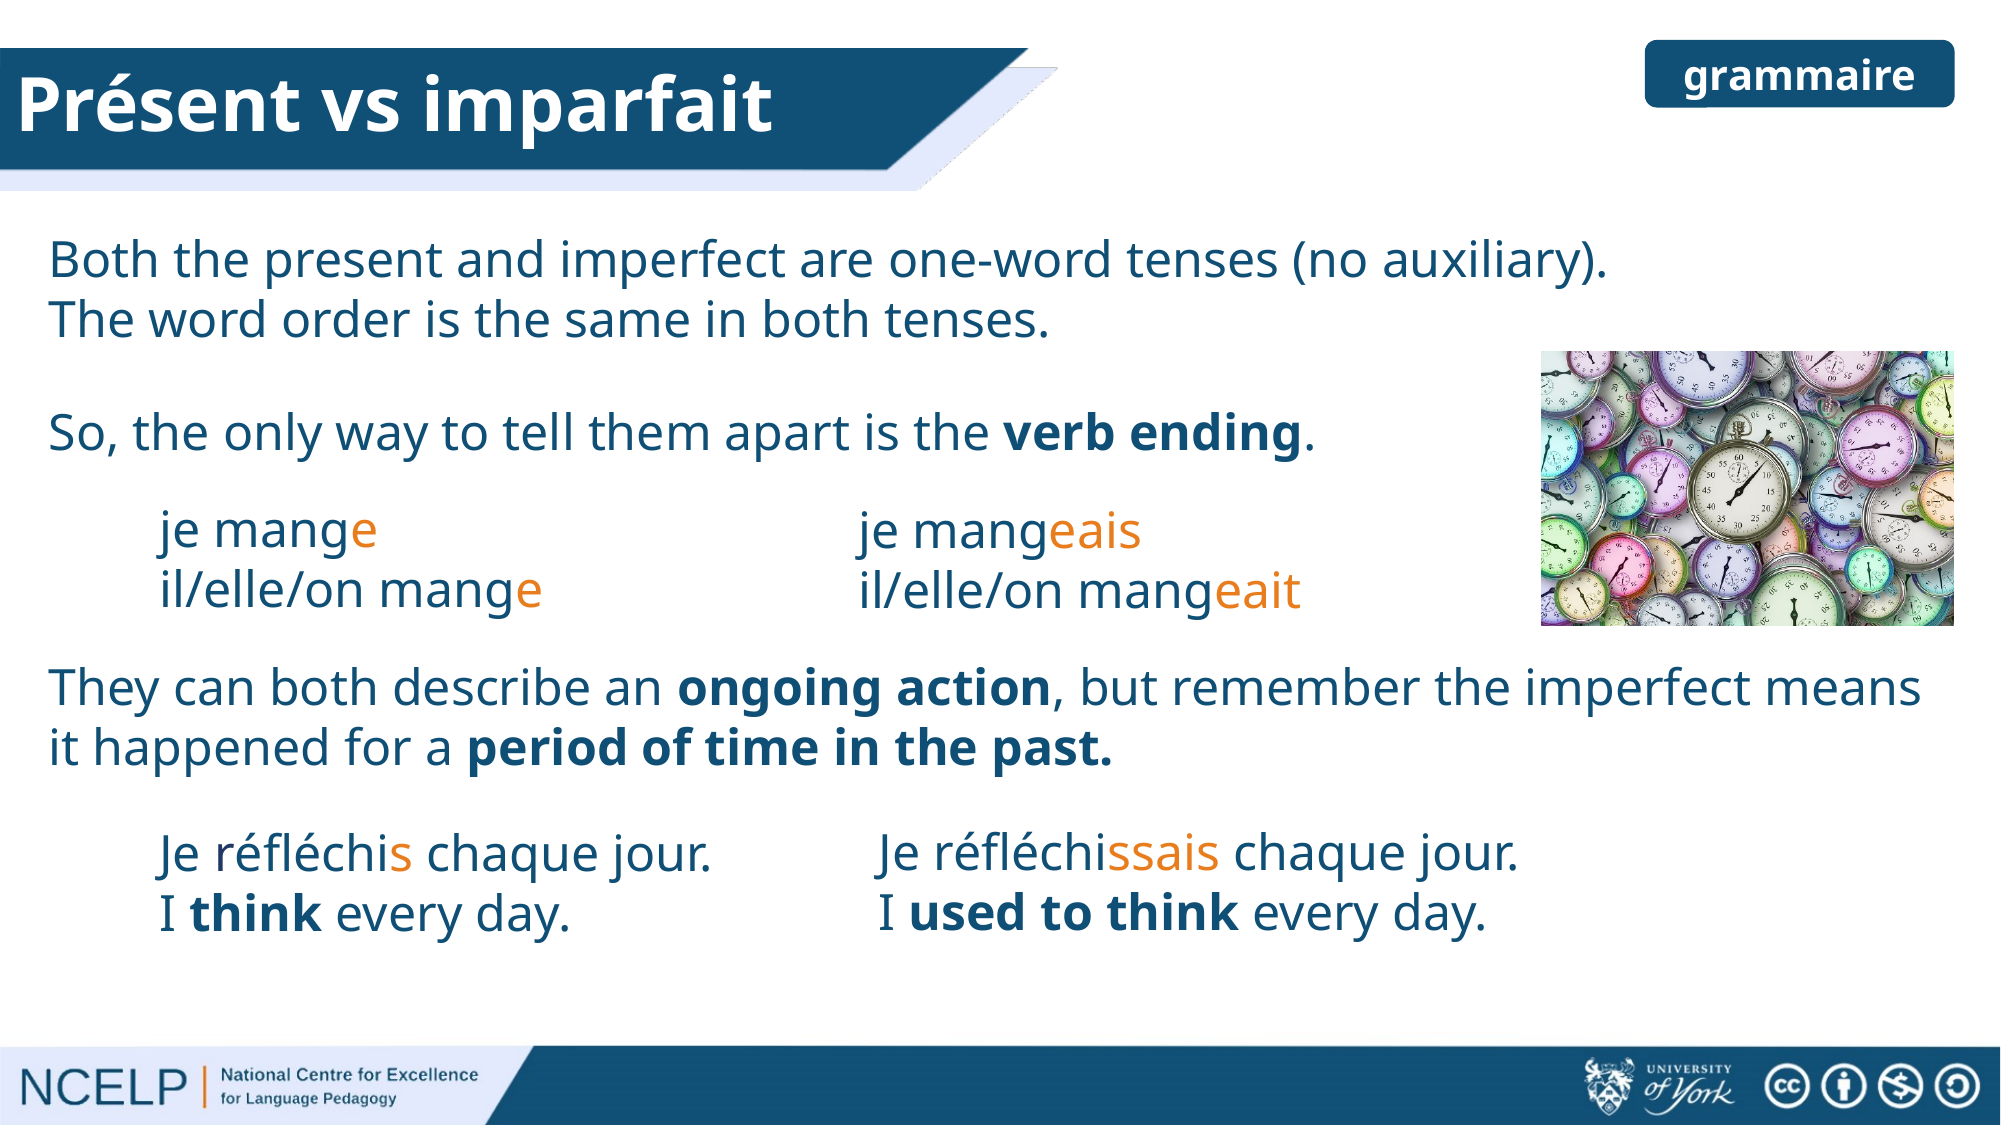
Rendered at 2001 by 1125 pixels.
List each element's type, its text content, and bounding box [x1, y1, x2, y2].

text_box je mange il/elle/on mange [144, 490, 623, 626]
text_box Both the present and imperfect are one-word tenses (no auxiliary). The word order is the same in both tenses. [34, 220, 1954, 355]
picture [0, 0, 2001, 1125]
text_box They can both describe an ongoing action, but remember the imperfect means it happened for a period of time in the past. [34, 647, 1954, 783]
text_box je mangeais il/elle/on mangeait [843, 490, 1373, 626]
text_box Je réfléchis chaque jour. I think every day. [144, 814, 775, 949]
text_box Je réfléchissais chaque jour. I used to think every day. [863, 813, 1628, 949]
text_box So, the only way to tell them apart is the verb ending. [34, 393, 1541, 469]
text_box grammaire [1644, 39, 1955, 108]
